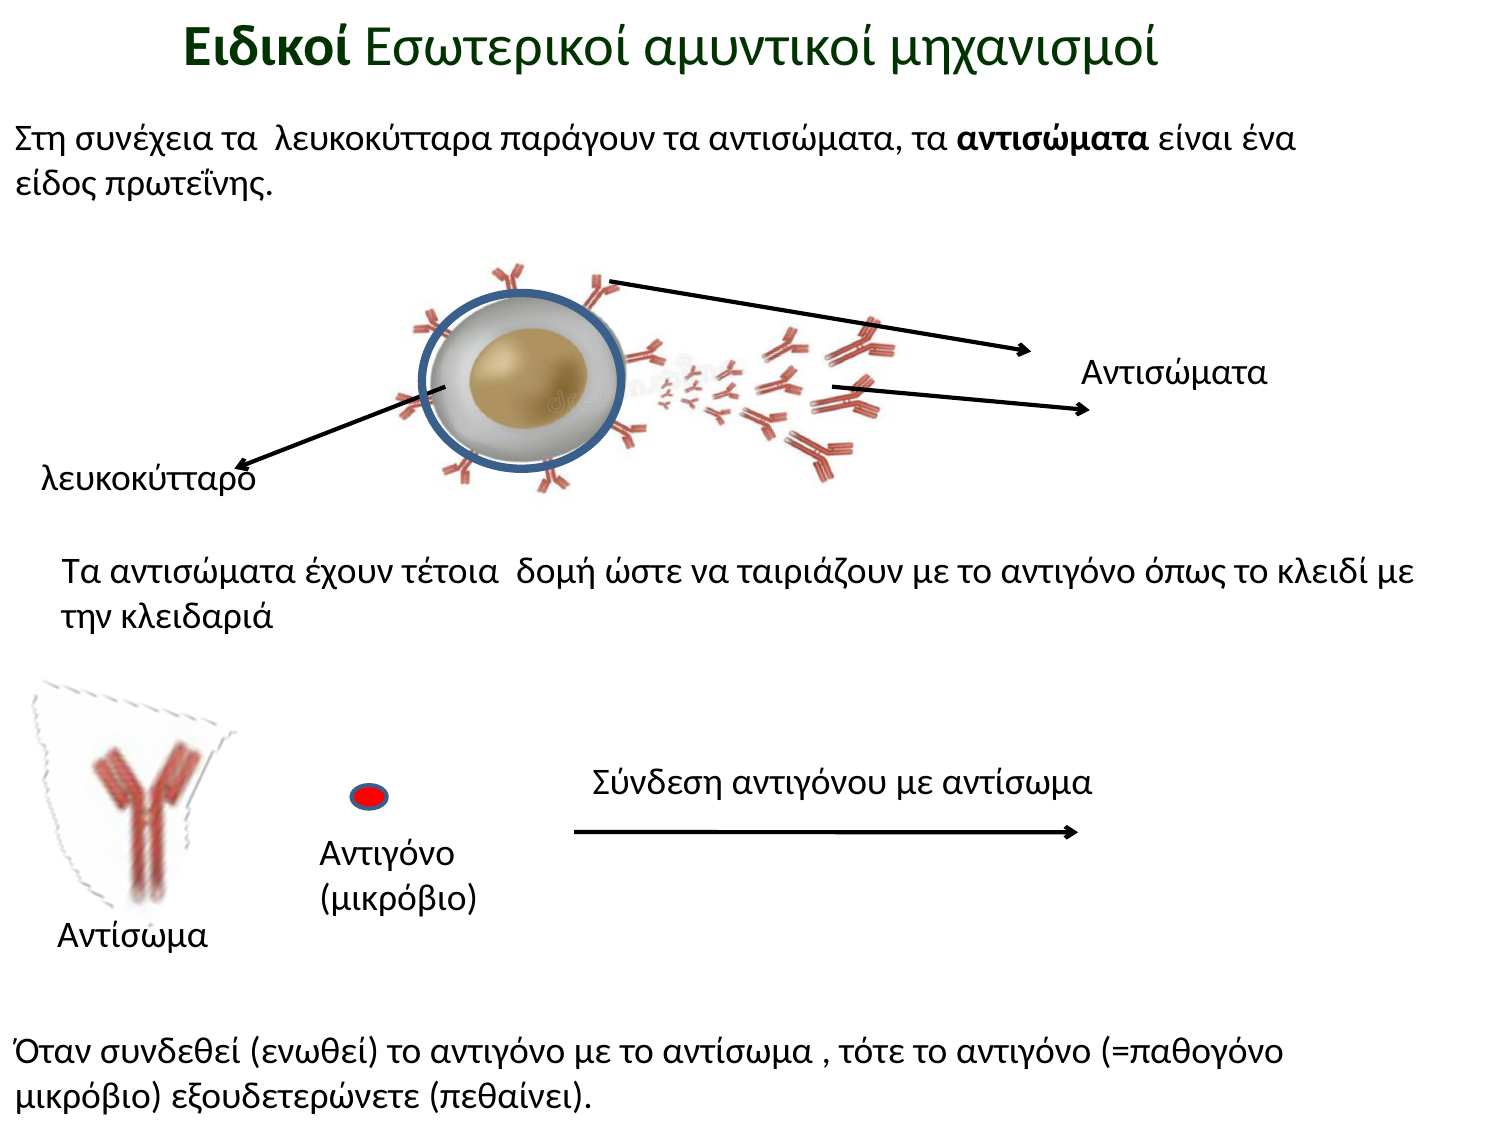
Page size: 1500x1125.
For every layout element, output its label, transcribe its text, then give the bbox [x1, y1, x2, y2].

text_box λευκοκύτταρο [26, 445, 281, 505]
text_box Αντίσωμα [42, 902, 241, 963]
text_box Ειδικοί Εσωτερικοί αμυντικοί μηχανισμοί [169, 0, 1176, 85]
picture [0, 648, 241, 902]
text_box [831, 386, 1091, 411]
text_box Στη συνέχεια τα λευκοκύτταρα παράγουν τα αντισώματα, τα αντισώματα είναι ένα είδος πρωτεΐνης. [0, 105, 1395, 211]
text_box Αντισώματα [1066, 339, 1348, 400]
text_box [609, 280, 1032, 352]
picture [294, 211, 967, 541]
text_box Αντιγόνο (μικρόβιο) [304, 820, 551, 925]
text_box Τα αντισώματα έχουν τέτοια δομή ώστε να ταιριάζουν με το αντιγόνο όπως το κλειδί με την κλειδαριά [46, 538, 1465, 644]
text_box Όταν συνδεθεί (ενωθεί) το αντιγόνο με το αντίσωμα , τότε το αντιγόνο (=παθογόνο μικρόβιο) εξουδετερώνετε (πεθαίνει). [0, 1018, 1430, 1124]
text_box Σύνδεση αντιγόνου με αντίσωμα [577, 749, 1108, 810]
text_box [349, 783, 389, 811]
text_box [234, 386, 446, 469]
